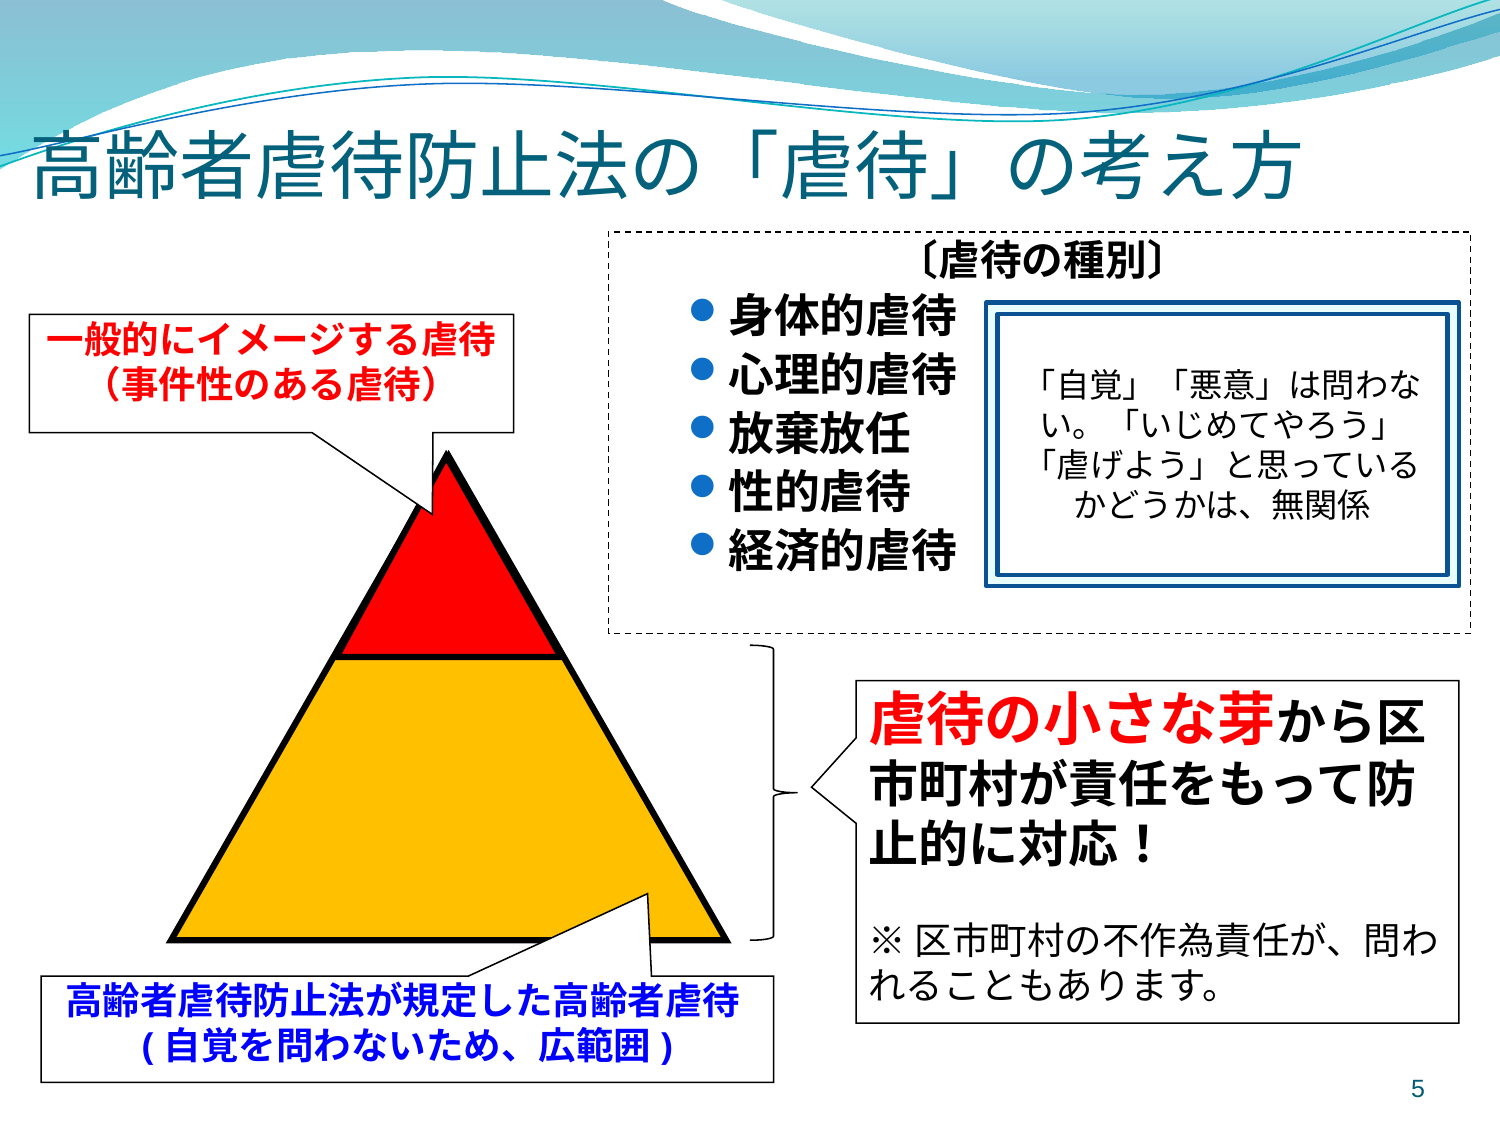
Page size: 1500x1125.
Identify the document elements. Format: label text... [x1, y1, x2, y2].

slide_number 5 [1299, 1042, 1425, 1103]
text_box [171, 456, 727, 941]
text_box 「自覚」「悪意」は問わない。「いじめてやろう」「虐げよう」と思っているかどうかは、無関係 [984, 300, 1461, 588]
list 〔虐待の種別〕 身体的虐待 心理的虐待 放棄放任 性的虐待 経済的虐待 [608, 231, 1471, 634]
text_box 一般的にイメージする虐待 （事件性のある虐待） [29, 314, 514, 515]
text_box 虐待の小さな芽から区市町村が責任をもって防止的に対応！ ※区市町村の不作為責任が、問われることもあります。 [811, 680, 1459, 1024]
text_box [749, 644, 798, 941]
text_box 高齢者虐待防止法が規定した高齢者虐待(自覚を問わないため、広範囲) [41, 893, 774, 1083]
text_box [336, 456, 561, 657]
title 高齢者虐待防止法の「虐待」の考え方 [29, 101, 1471, 219]
